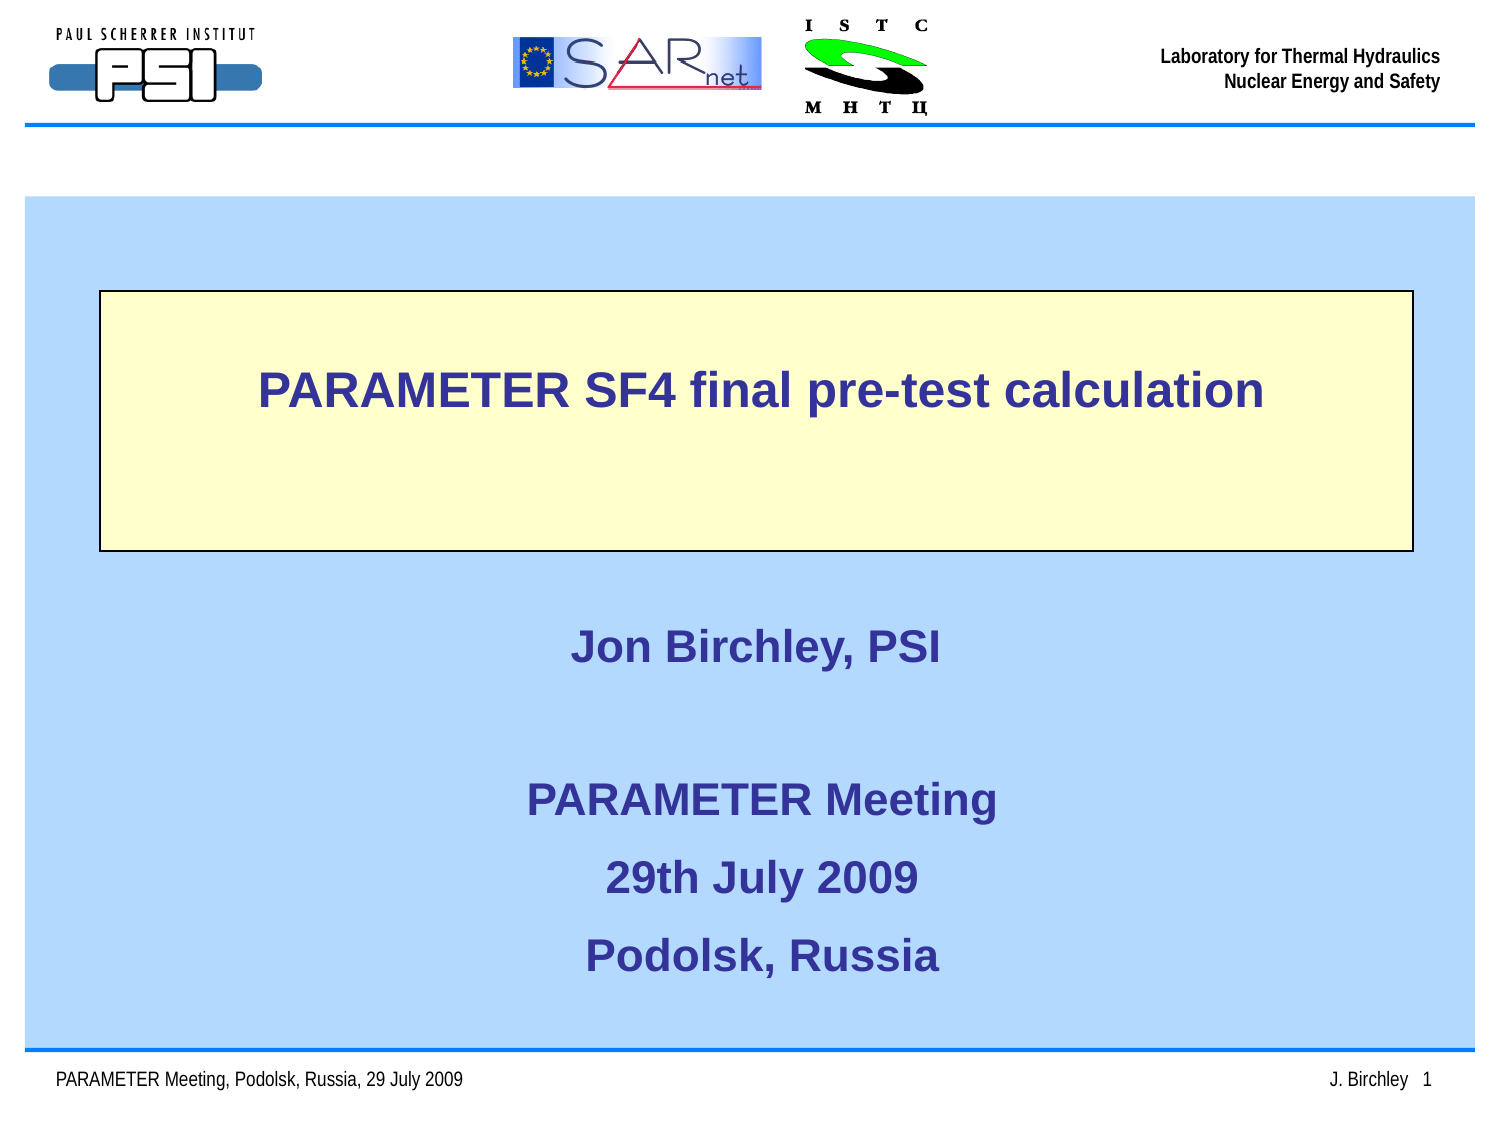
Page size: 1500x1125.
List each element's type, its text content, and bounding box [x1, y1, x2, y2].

picture [513, 36, 762, 91]
text_box [863, 290, 1339, 366]
picture [804, 18, 928, 117]
text_box Jon Birchley, PSI [100, 609, 1412, 680]
text_box [100, 290, 1414, 551]
picture [37, 12, 275, 113]
text_box PARAMETER SF4 final pre-test calculation [123, 349, 1400, 425]
text_box PARAMETER Meeting 29th July 2009 Podolsk, Russia [87, 762, 1438, 988]
